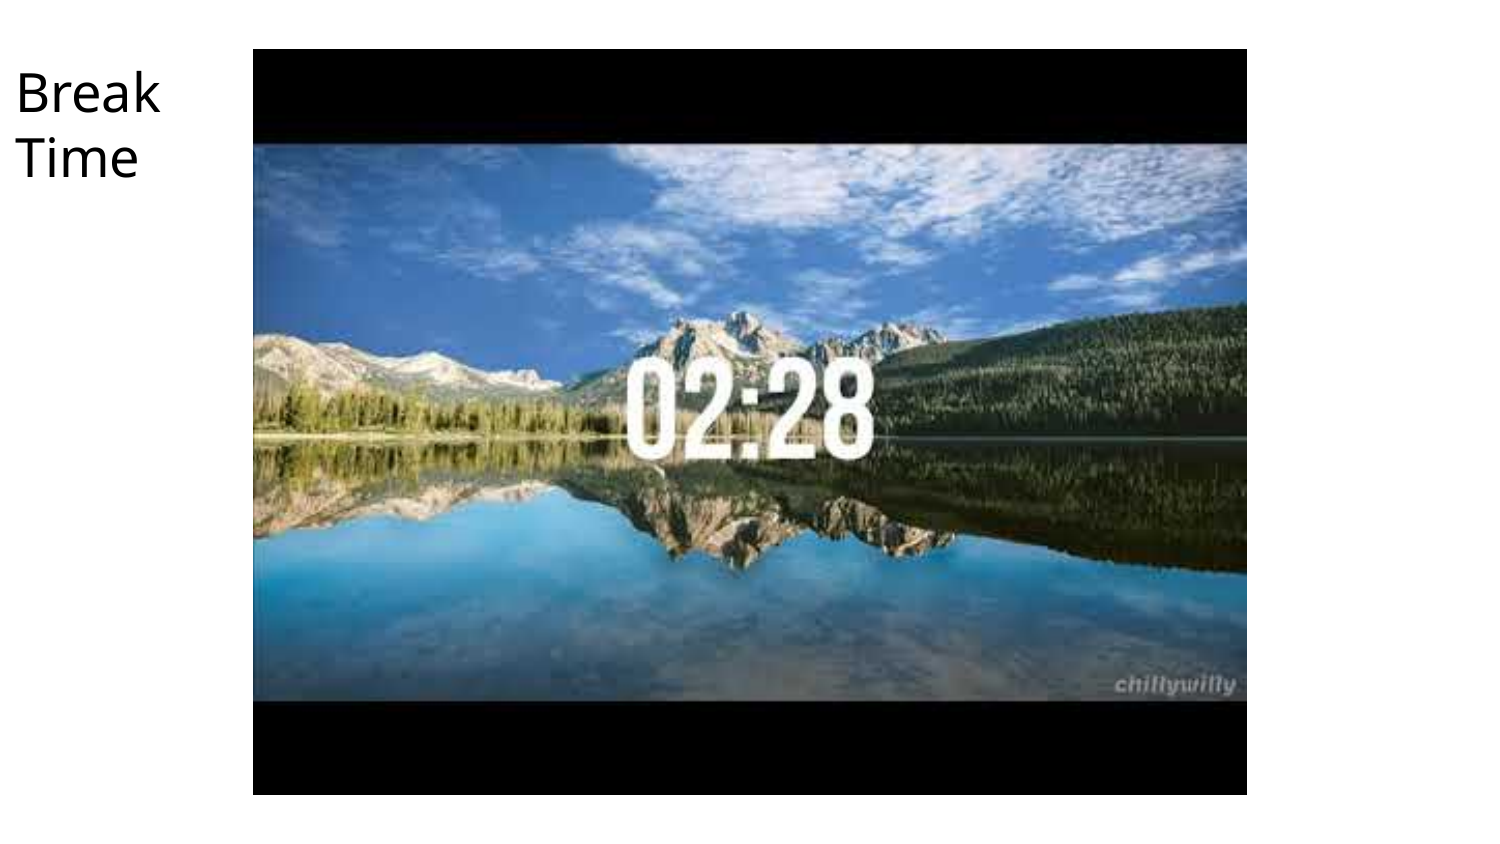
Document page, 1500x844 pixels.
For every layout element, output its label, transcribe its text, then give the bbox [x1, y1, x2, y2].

picture [253, 49, 1247, 795]
title Break Time [0, 38, 227, 203]
